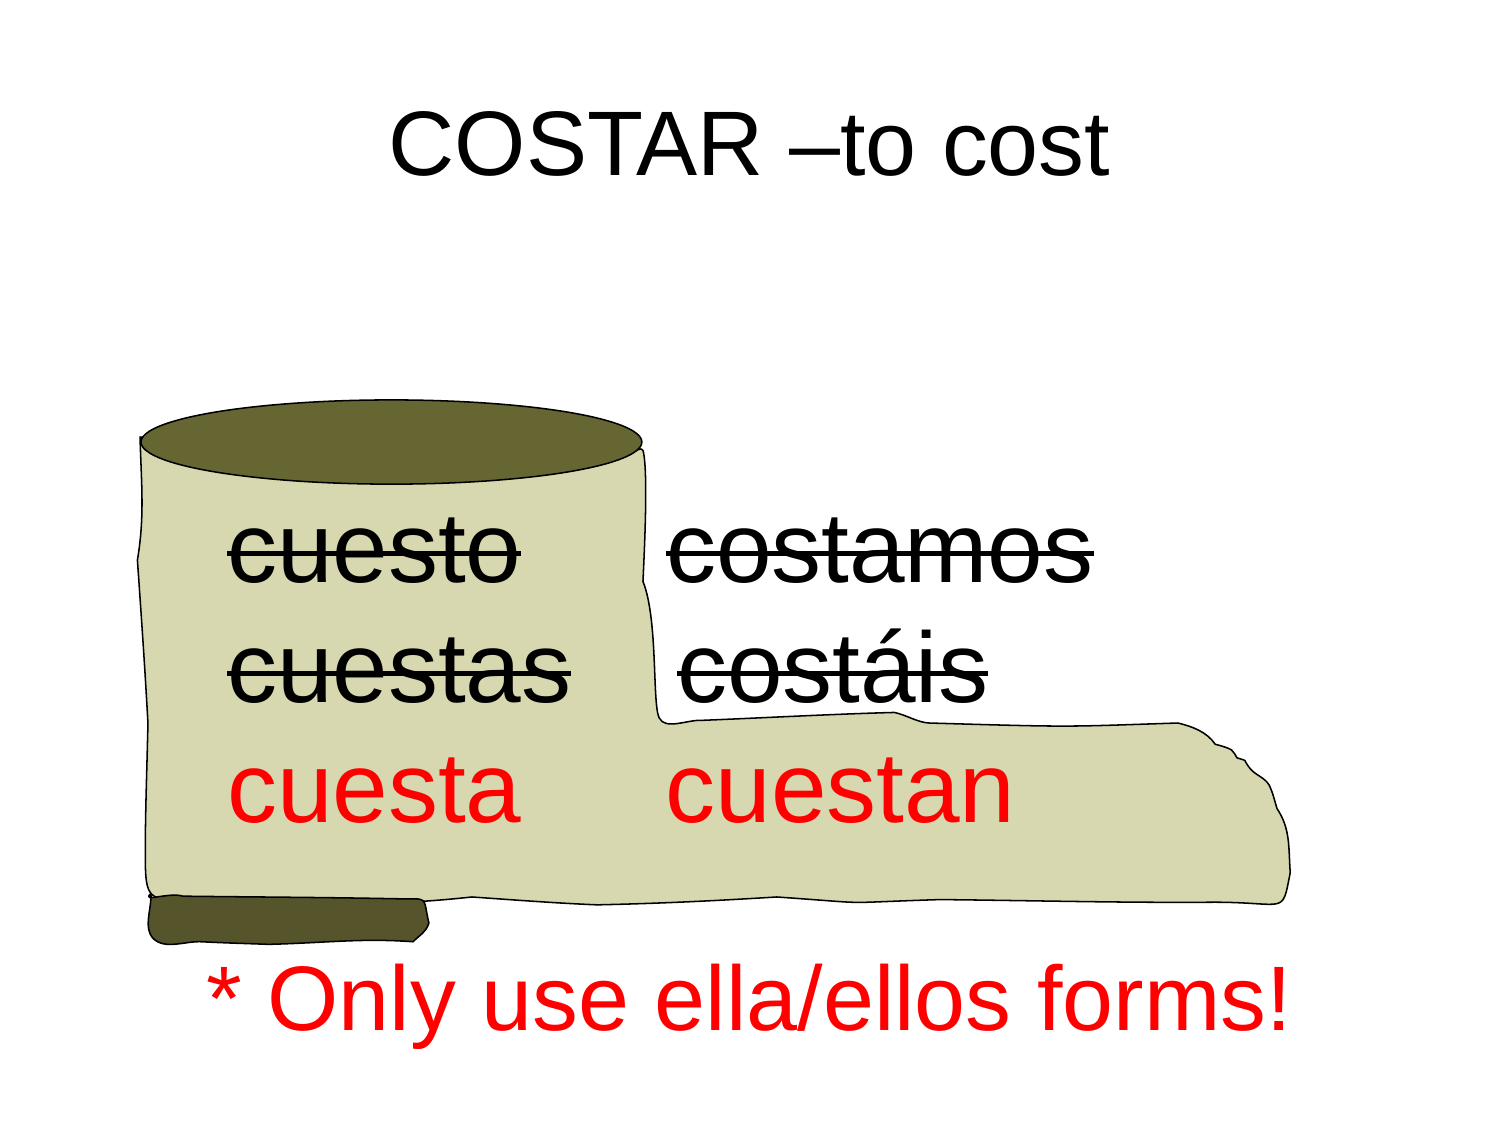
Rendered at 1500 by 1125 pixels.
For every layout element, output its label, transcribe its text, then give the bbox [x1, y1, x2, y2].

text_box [137, 399, 1291, 951]
title COSTAR –to cost [74, 44, 1426, 233]
text_box * Only use ella/ellos forms! [74, 900, 1425, 1088]
